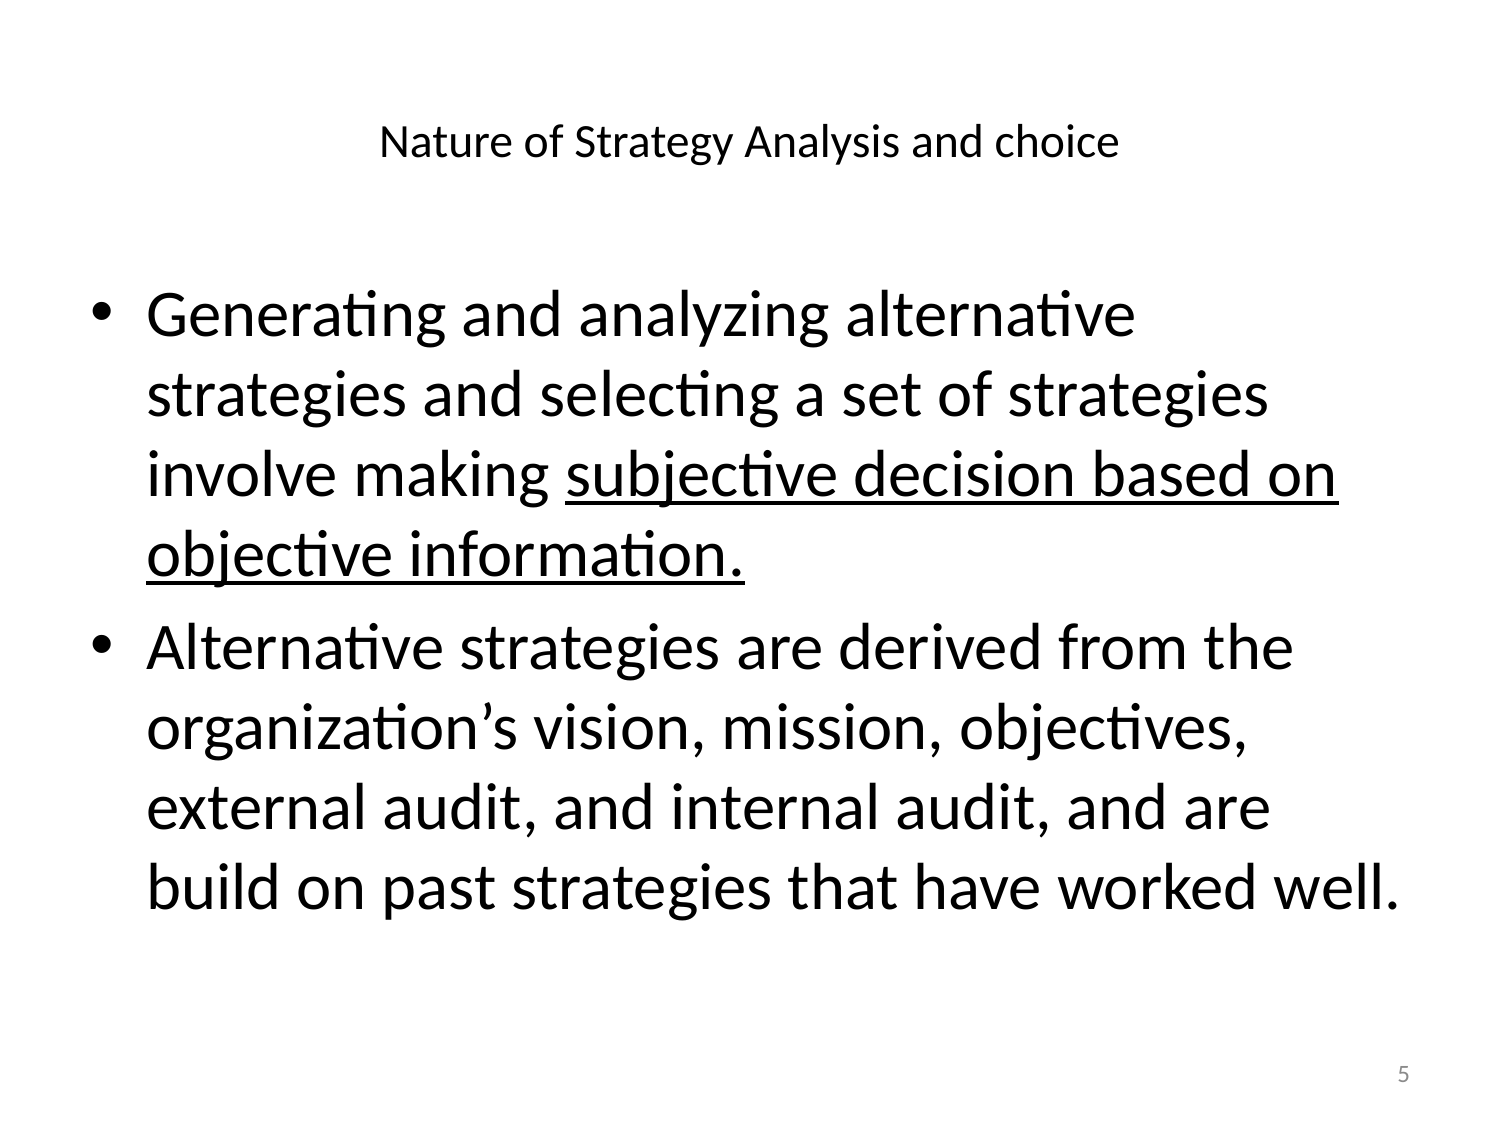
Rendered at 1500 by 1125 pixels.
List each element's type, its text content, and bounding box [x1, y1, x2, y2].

title Nature of Strategy Analysis and choice [75, 45, 1425, 233]
list Generating and analyzing alternative strategies and selecting a set of strategies involve making subjective decision based on objective information. Alternative strategies are derived from the organization’s vision, mission, objectives, external audit, and internal audit, and are build on past strategies that have worked well. [75, 262, 1425, 1005]
slide_number 5 [1074, 1042, 1425, 1103]
